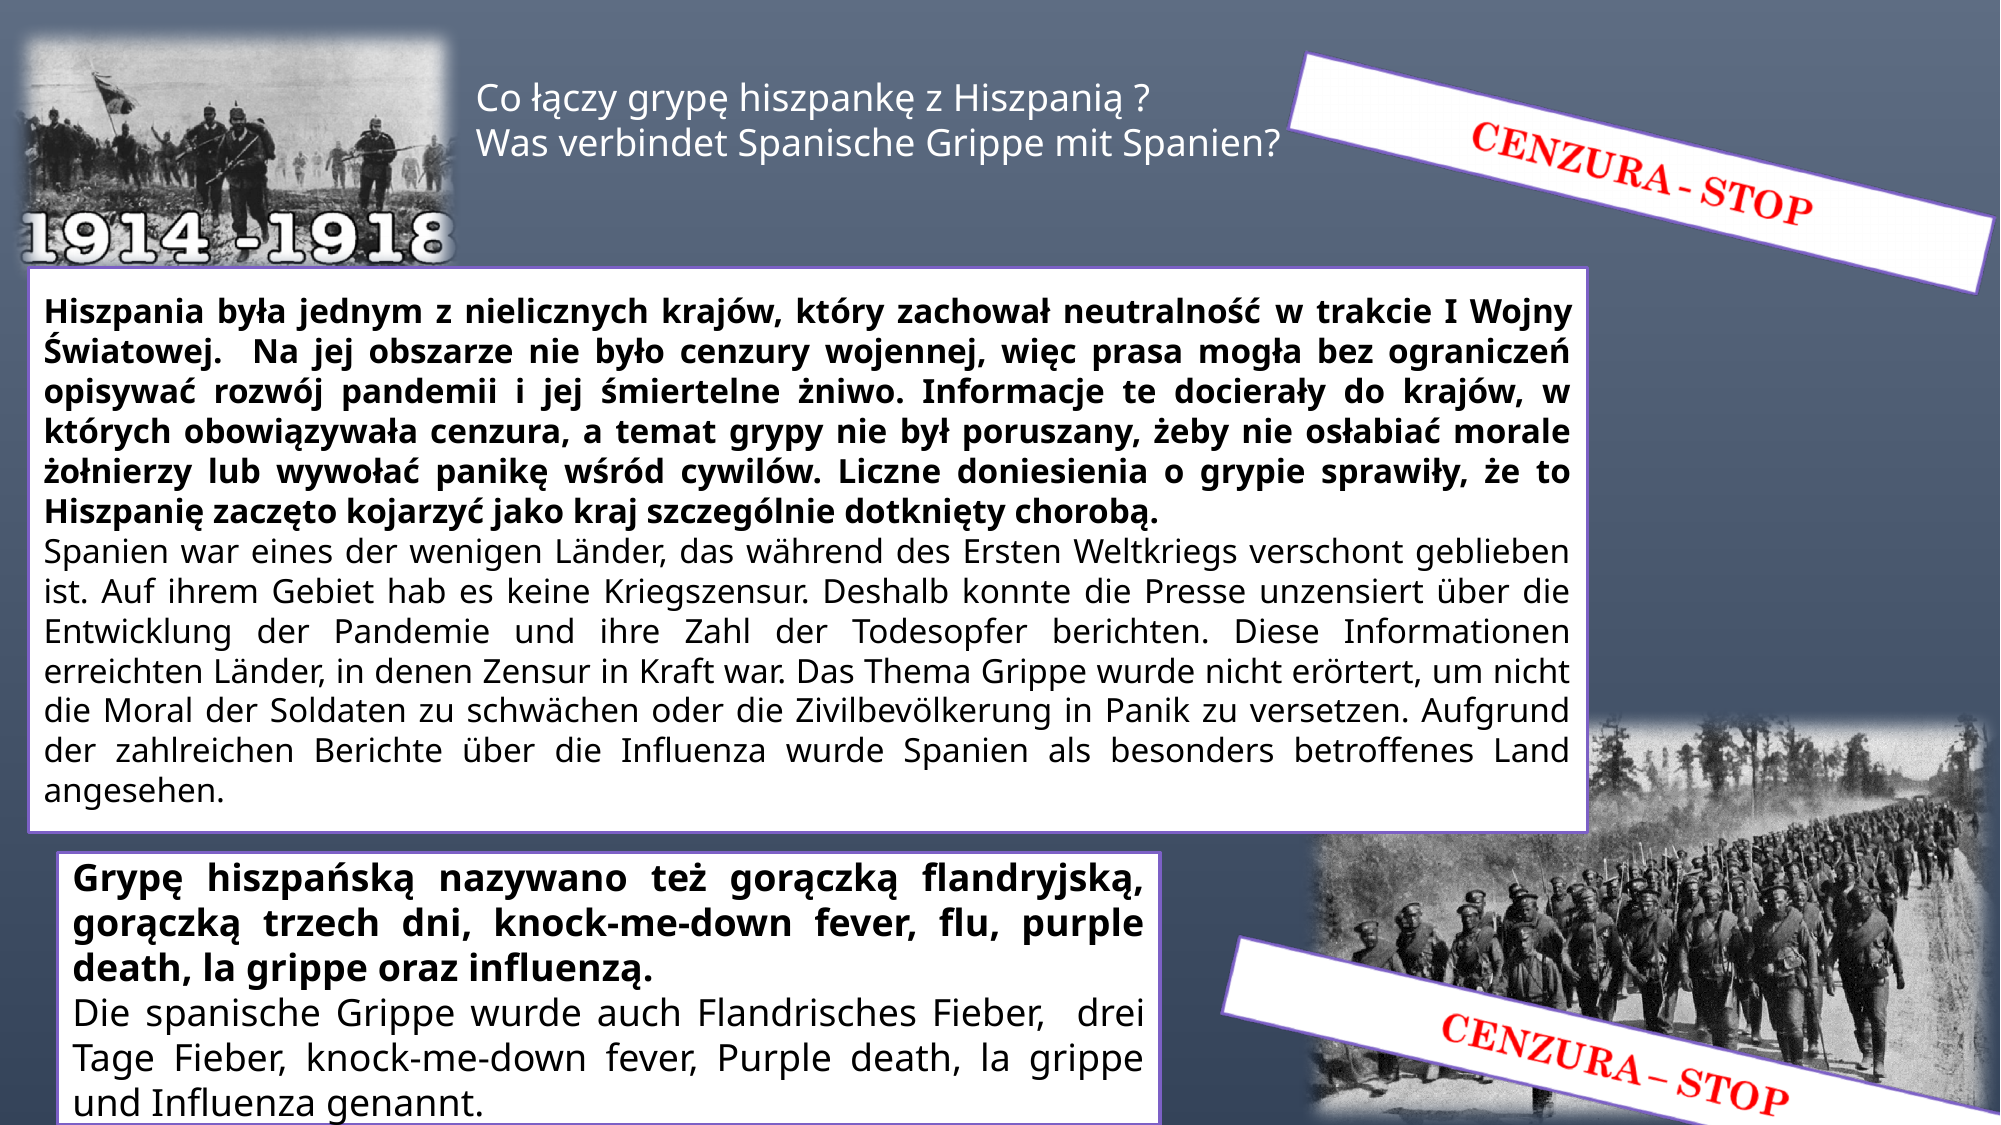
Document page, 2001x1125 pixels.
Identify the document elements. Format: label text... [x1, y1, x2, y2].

picture [1283, 19, 2000, 327]
picture [1215, 902, 2000, 1125]
picture [8, 21, 462, 285]
text_box Co łączy grypę hiszpankę z Hiszpanią ? Was verbindet Spanische Grippe mit Spanien? [463, 21, 1773, 172]
text_box Hiszpania była jednym z nielicznych krajów, który zachował neutralność w trakcie I Wojny Światowej. Na jej obszarze nie było cenzury wojennej, więc prasa mogła bez ograniczeń opisywać rozwój pandemii i jej śmiertelne żniwo. Informacje te docierały do krajów, w których obowiązywała cenzura, a temat grypy nie był poruszany, żeby nie osłabiać morale żołnierzy lub wywołać panikę wśród cywilów. Liczne doniesienia o grypie sprawiły, że to Hiszpanię zaczęto kojarzyć jako kraj szczególnie dotknięty chorobą. Spanien war eines der wenigen Länder, das während des Ersten Weltkriegs verschont geblieben ist. Auf ihrem Gebiet hab es keine Kriegszensur. Deshalb konnte die Presse unzensiert über die Entwicklung der Pandemie und ihre Zahl der Todesopfer berichten. Diese Informationen erreichten Länder, in denen Zensur in Kraft war. Das Thema Grippe wurde nicht erörtert, um nicht die Moral der Soldaten zu schwächen oder die Zivilbevölkerung in Panik zu versetzen. Aufgrund der zahlreichen Berichte über die Influenza wurde Spanien als besonders betroffenes Land angesehen. [27, 266, 1589, 834]
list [1299, 708, 2000, 900]
text_box Grypę hiszpańską nazywano też gorączką flandryjską, gorączką trzech dni, knock-me-down fever, flu, purple death, la grippe oraz influenzą. Die spanische Grippe wurde auch Flandrisches Fieber, drei Tage Fieber, knock-me-down fever, Purple death, la grippe und Influenza genannt. [56, 851, 1162, 1125]
